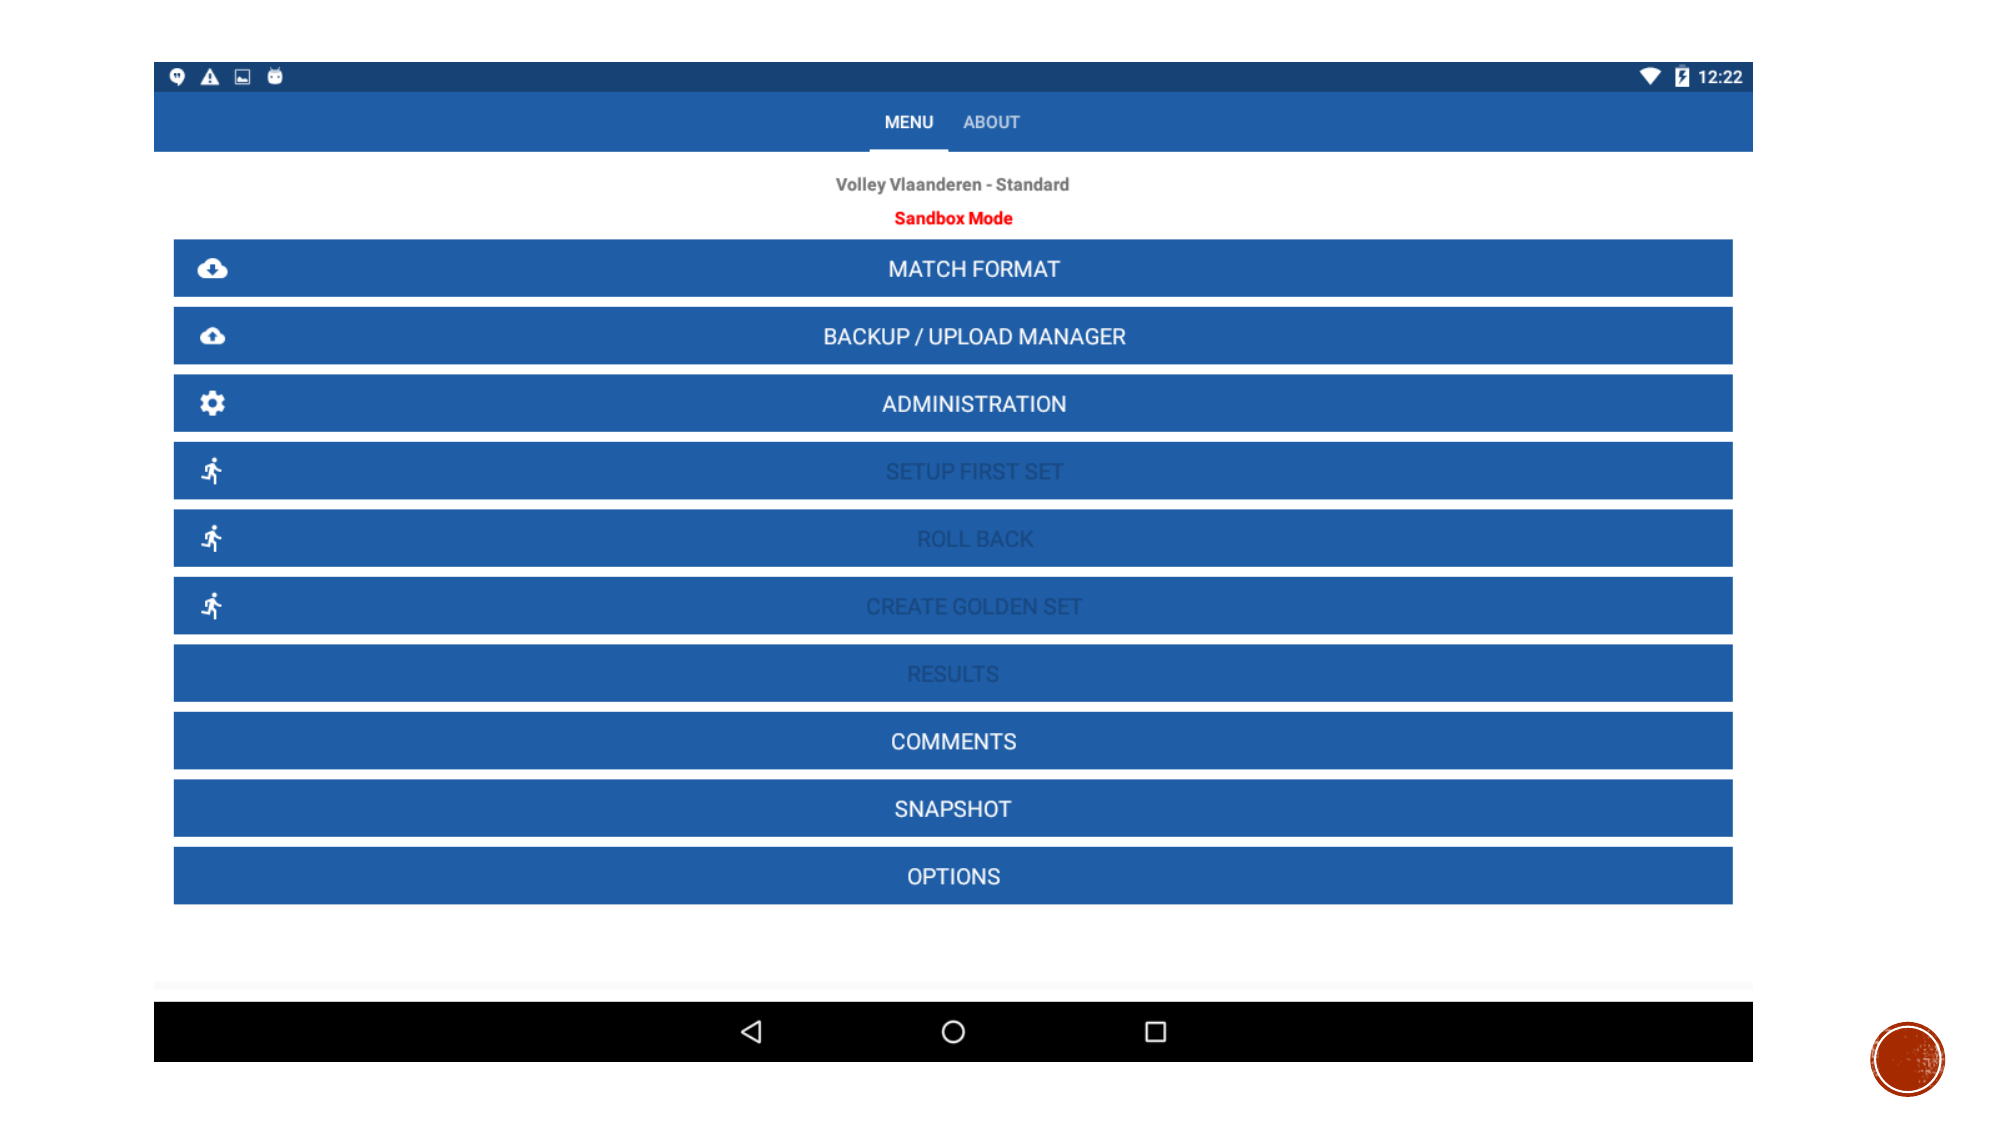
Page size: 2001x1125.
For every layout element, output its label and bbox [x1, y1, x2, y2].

picture [154, 62, 1753, 1062]
